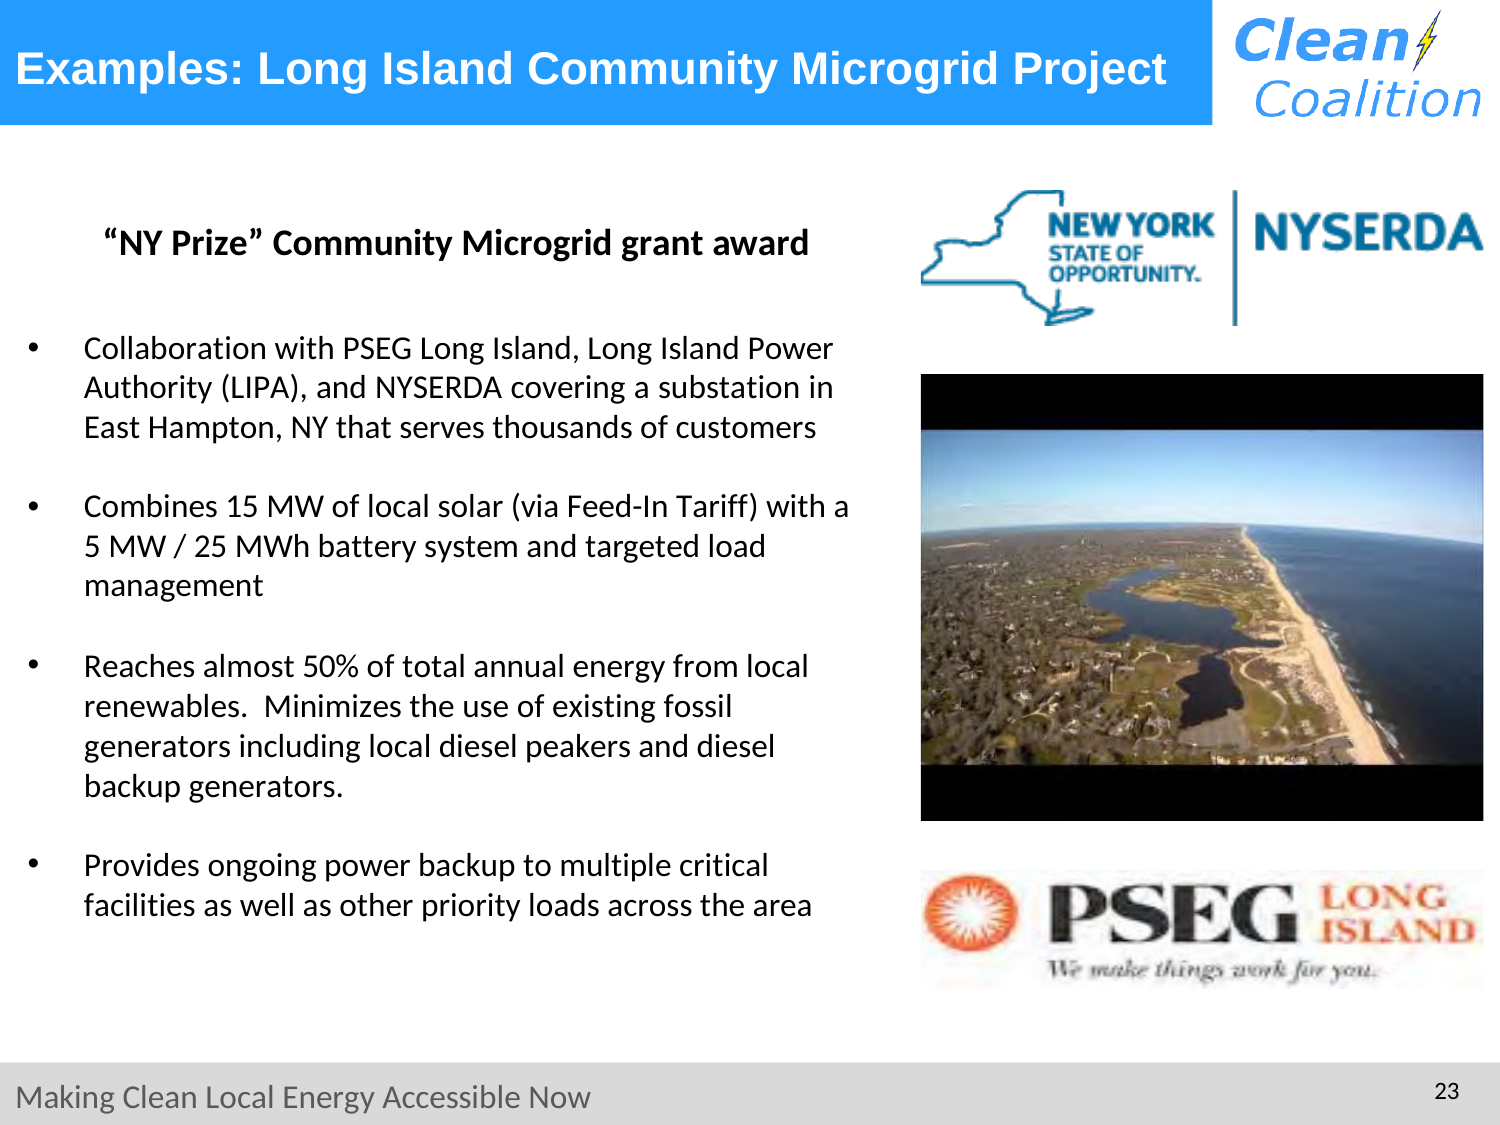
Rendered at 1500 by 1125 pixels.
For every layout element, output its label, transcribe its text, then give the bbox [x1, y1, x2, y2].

text_box [920, 190, 1484, 326]
text_box “NY Prize” Community Microgrid grant award Collaboration with PSEG Long Island, Long Island Power Authority (LIPA), and NYSERDA covering a substation in East Hampton, NY that serves thousands of customers Combines 15 MW of local solar (via Feed-In Tariff) with a 5 MW / 25 MWh battery system and targeted load management Reaches almost 50% of total annual energy from local renewables. Minimizes the use of existing fossil generators including local diesel peakers and diesel backup generators. Provides ongoing power backup to multiple critical facilities as well as other priority loads across the area [25, 217, 880, 923]
text_box [920, 870, 1484, 989]
text_box [920, 374, 1484, 821]
slide_number 23 [1430, 1074, 1464, 1125]
footer Making Clean Local Energy Accessible Now [12, 1074, 595, 1125]
title Examples: Long Island Community Microgrid Project [12, 38, 1488, 227]
text_box [1235, 7, 1481, 38]
